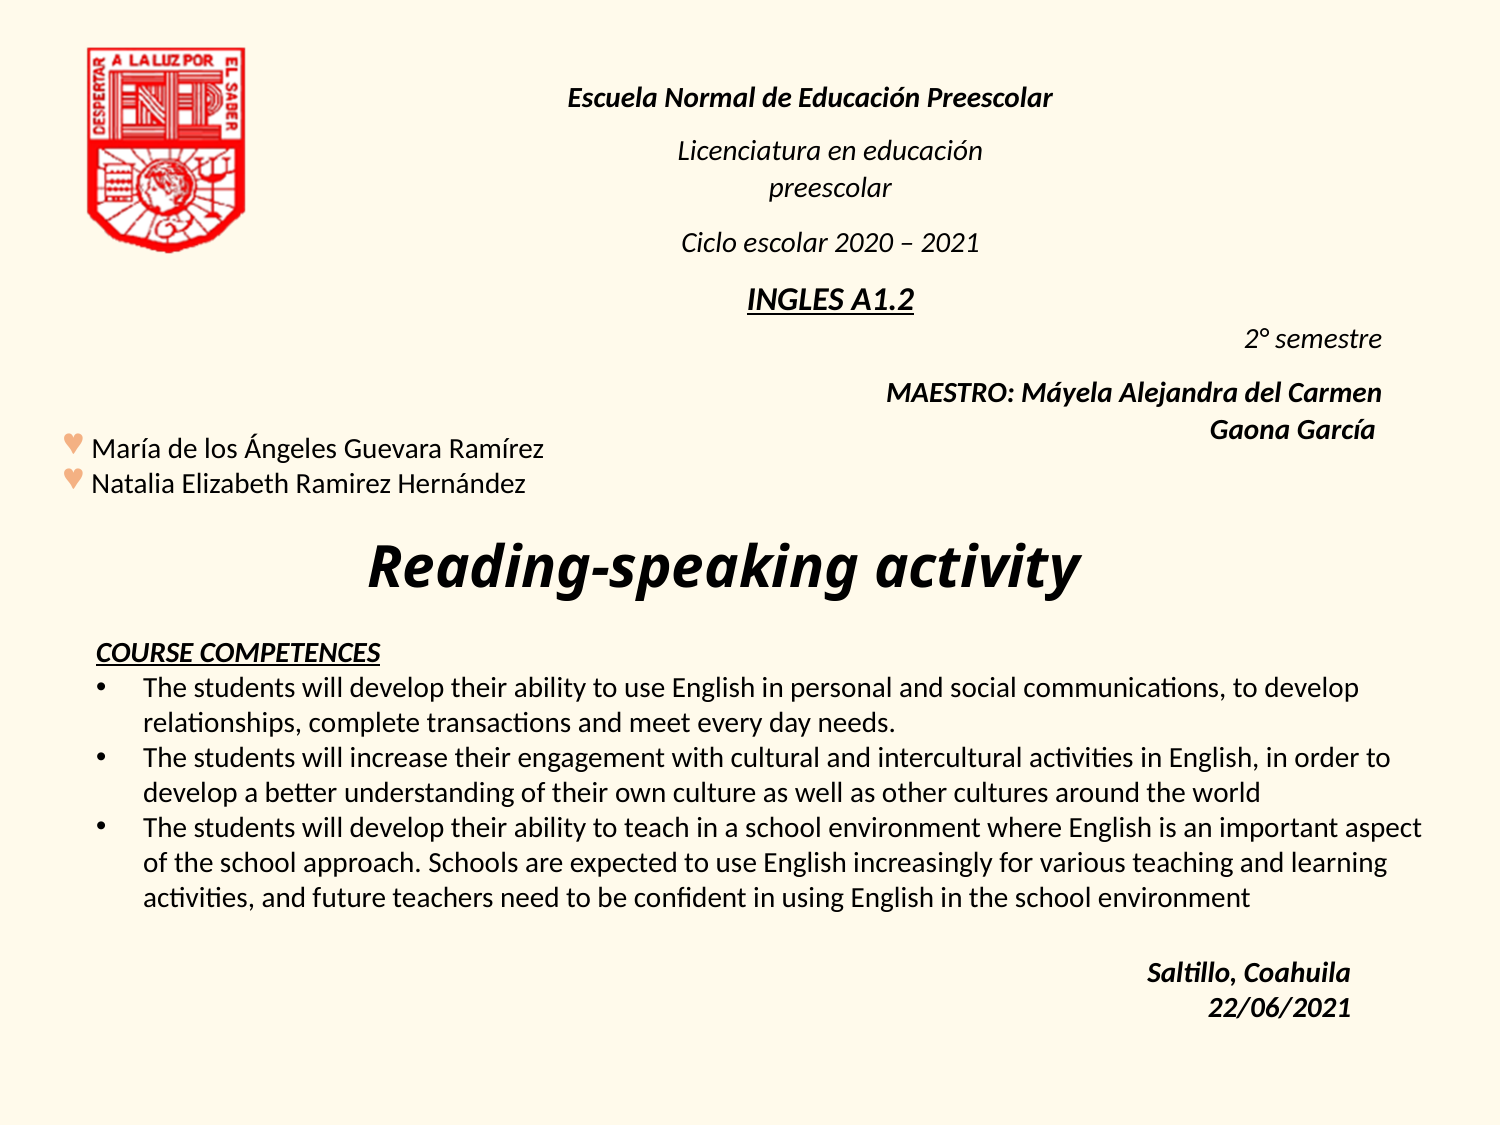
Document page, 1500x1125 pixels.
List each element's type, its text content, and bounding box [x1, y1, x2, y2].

picture [67, 26, 259, 264]
text_box Licenciatura en educación preescolar Ciclo escolar 2020 – 2021 INGLES A1.2 [614, 121, 1047, 325]
text_box 2° semestre MAESTRO: Máyela Alejandra del Carmen Gaona García [830, 309, 1398, 453]
text_box María de los Ángeles Guevara Ramírez Natalia Elizabeth Ramirez Hernández [48, 422, 615, 508]
text_box COURSE COMPETENCES The students will develop their ability to use English in personal and social communications, to develop relationships, complete transactions and meet every day needs. The students will increase their engagement with cultural and intercultural activities in English, in order to develop a better understanding of their own culture as well as other cultures around the world The students will develop their ability to teach in a school environment where English is an important aspect of the school approach. Schools are expected to use English increasingly for various teaching and learning activities, and future teachers need to be confident in using English in the school environment [81, 626, 1445, 956]
text_box Reading-speaking activity [199, 521, 1247, 607]
text_box Escuela Normal de Educación Preescolar [552, 71, 1108, 121]
text_box Saltillo, Coahuila 22/06/2021 [1000, 945, 1367, 1031]
